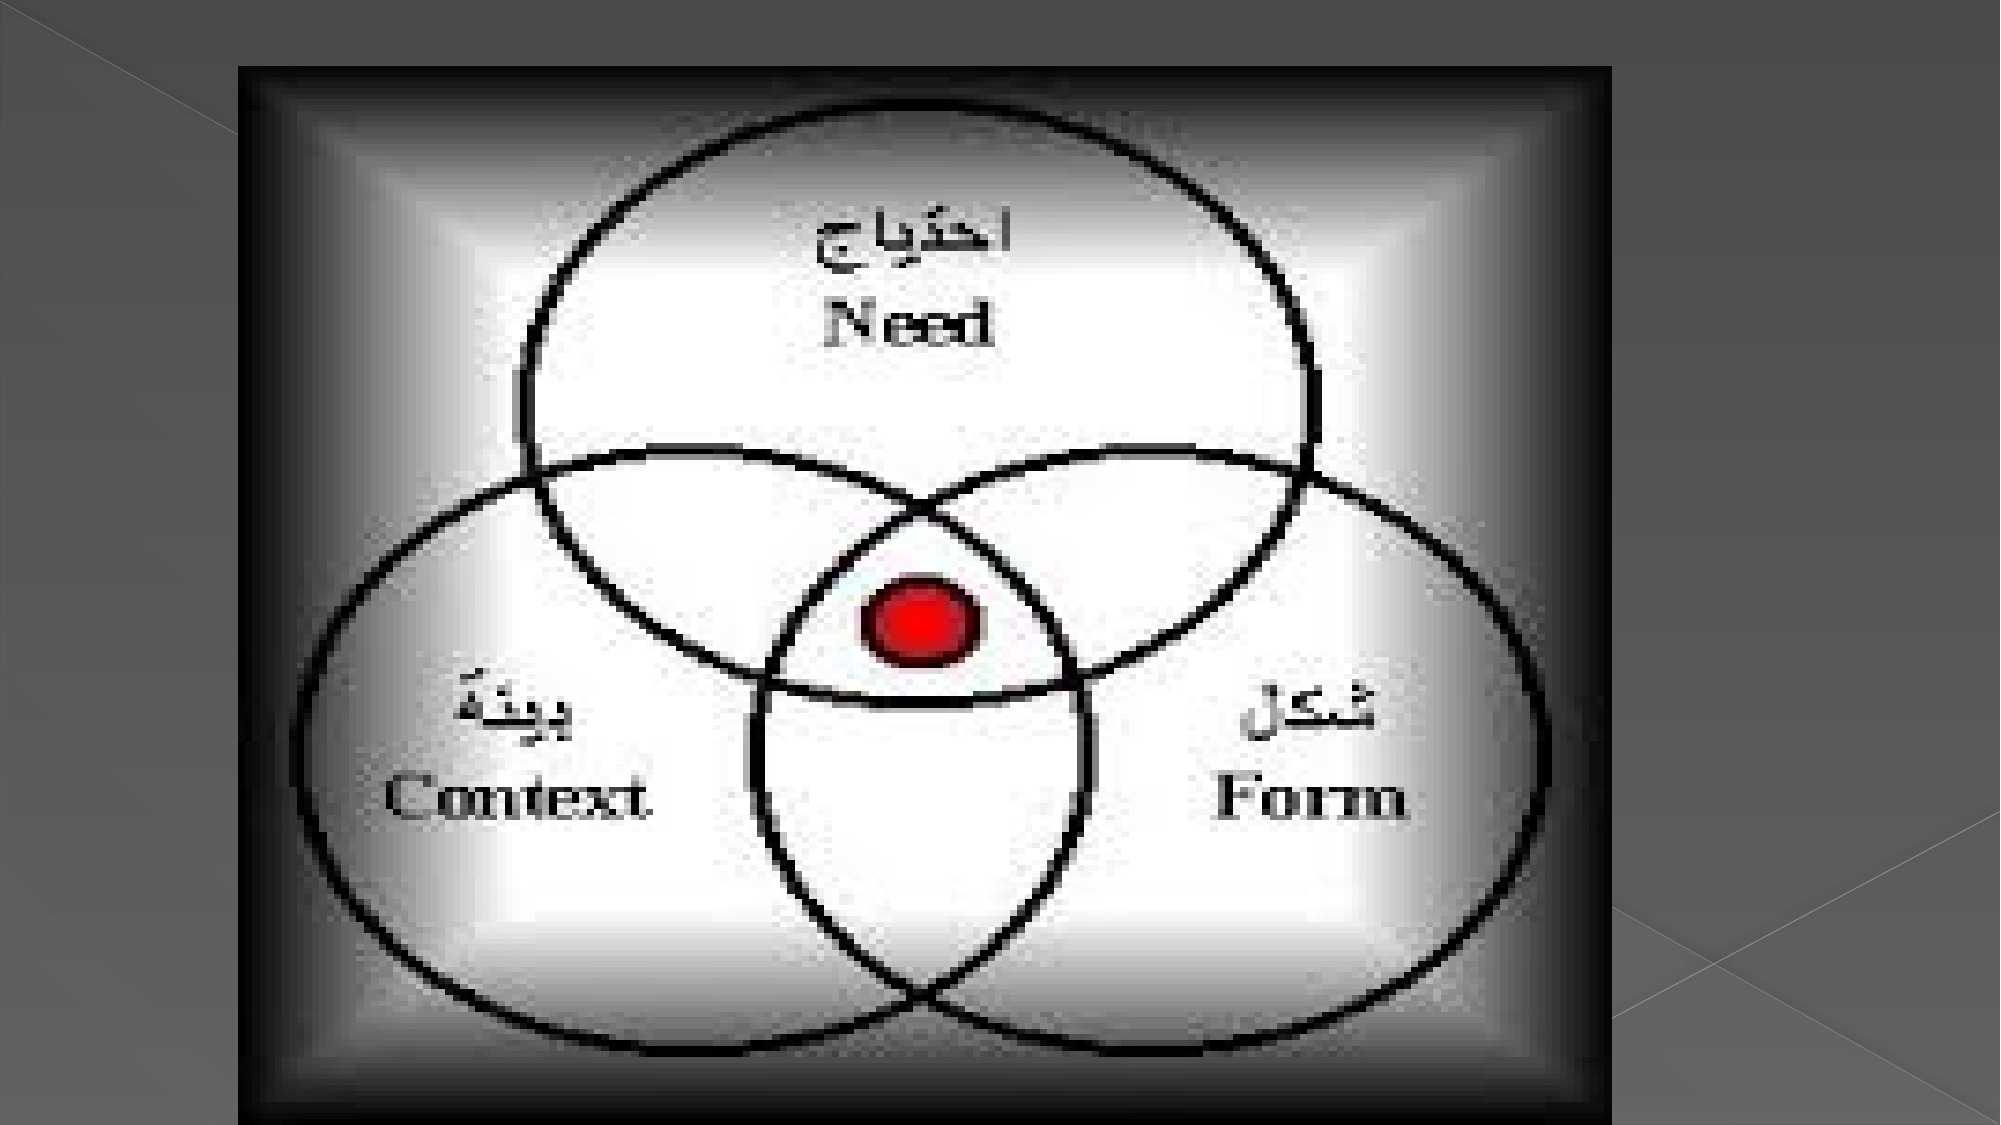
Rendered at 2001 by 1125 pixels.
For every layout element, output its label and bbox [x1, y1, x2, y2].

list [237, 66, 1613, 1125]
